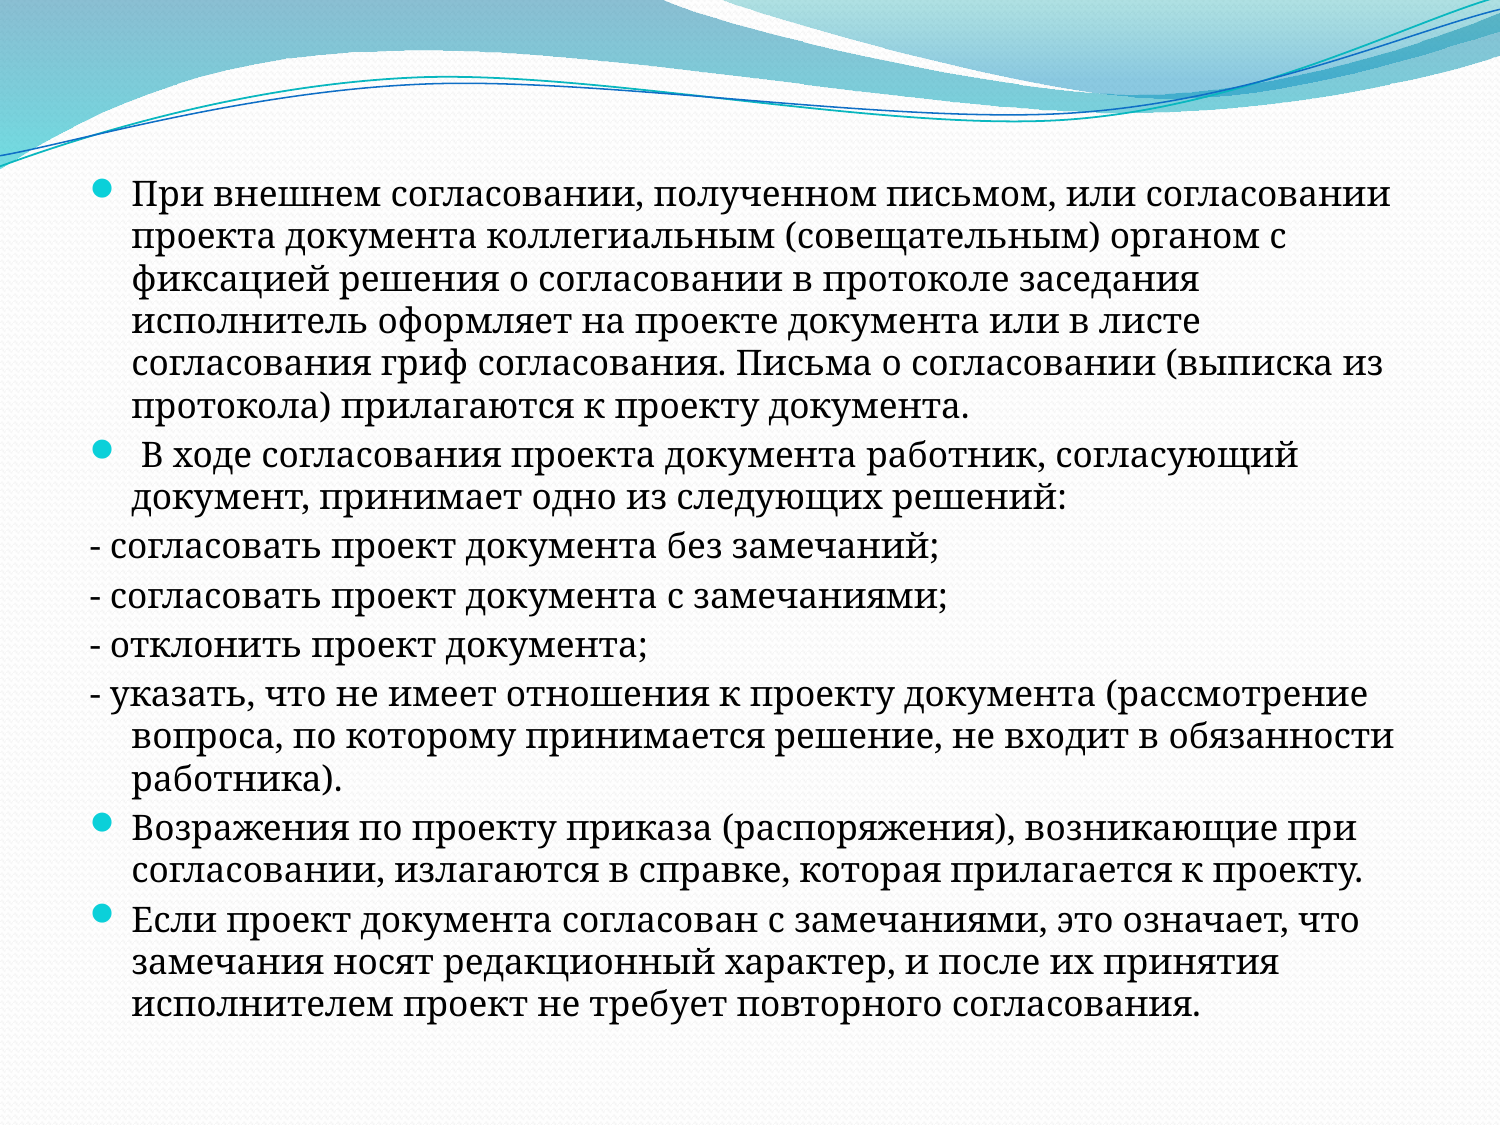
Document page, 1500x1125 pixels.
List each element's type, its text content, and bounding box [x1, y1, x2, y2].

list При внешнем согласовании, полученном письмом, или согласовании проекта документа коллегиальным (совещательным) органом с фиксацией решения о согласовании в протоколе заседания исполнитель оформляет на проекте документа или в листе согласования гриф согласования. Письма о согласовании (выписка из протокола) прилагаются к проекту документа. В ходе согласования проекта документа работник, согласующий документ, принимает одно из следующих решений: - согласовать проект документа без замечаний; - согласовать проект документа с замечаниями; - отклонить проект документа; - указать, что не имеет отношения к проекту документа (рассмотрение вопроса, по которому принимается решение, не входит в обязанности работника). Возражения по проекту приказа (распоряжения), возникающие при согласовании, излагаются в справке, которая прилагается к проекту. Если проект документа согласован с замечаниями, это означает, что замечания носят редакционный характер, и после их принятия исполнителем проект не требует повторного согласования. [75, 164, 1425, 1038]
